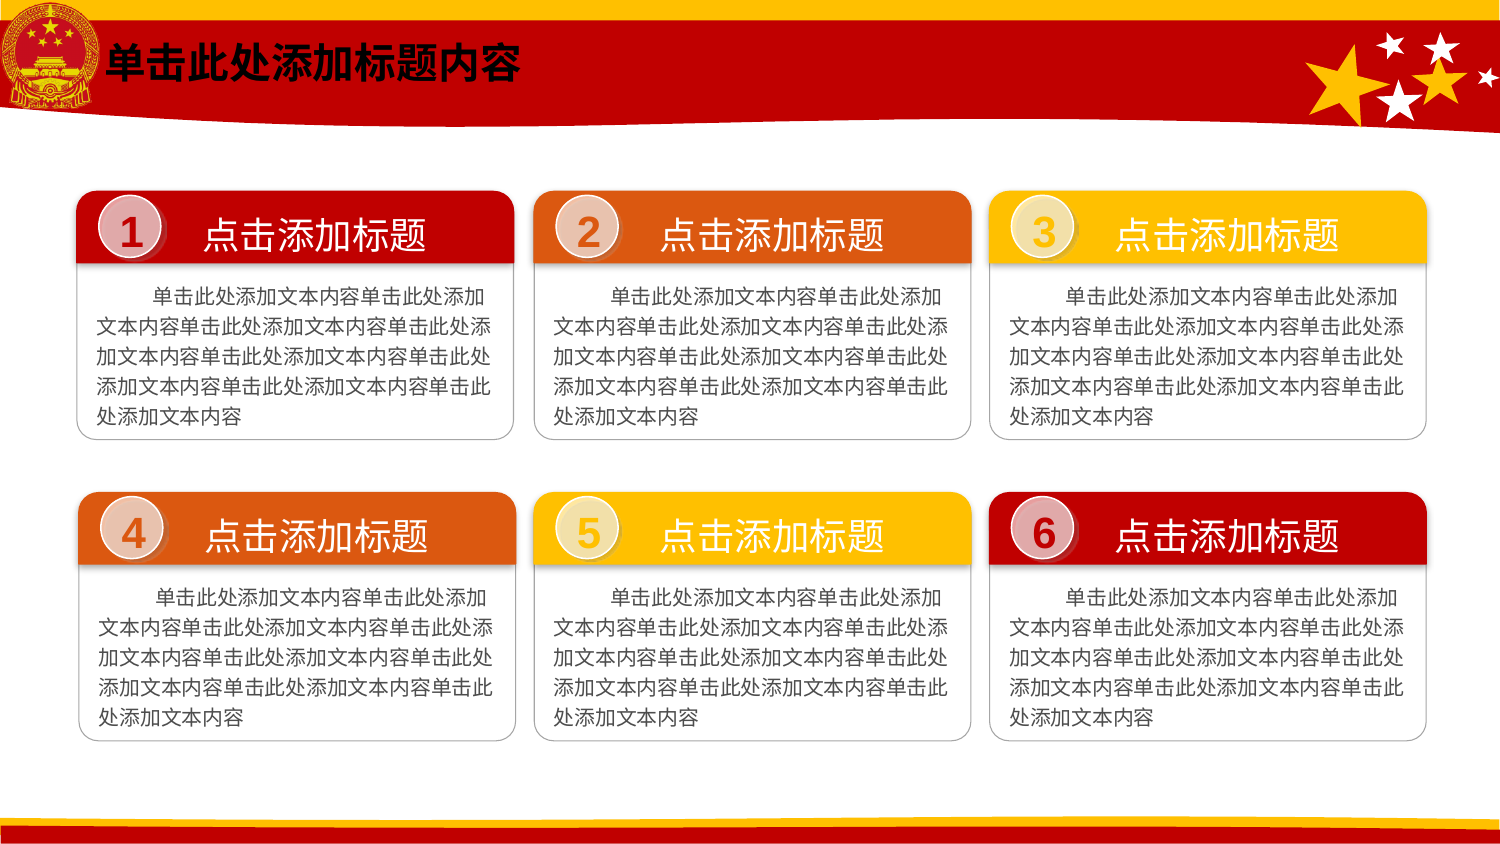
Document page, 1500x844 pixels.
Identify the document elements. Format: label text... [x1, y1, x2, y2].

picture [0, 2, 100, 109]
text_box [76, 191, 514, 440]
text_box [989, 191, 1427, 440]
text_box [533, 191, 972, 440]
text_box 单击此处添加标题内容 [89, 29, 561, 95]
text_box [78, 492, 516, 741]
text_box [533, 492, 972, 741]
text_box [989, 492, 1427, 741]
